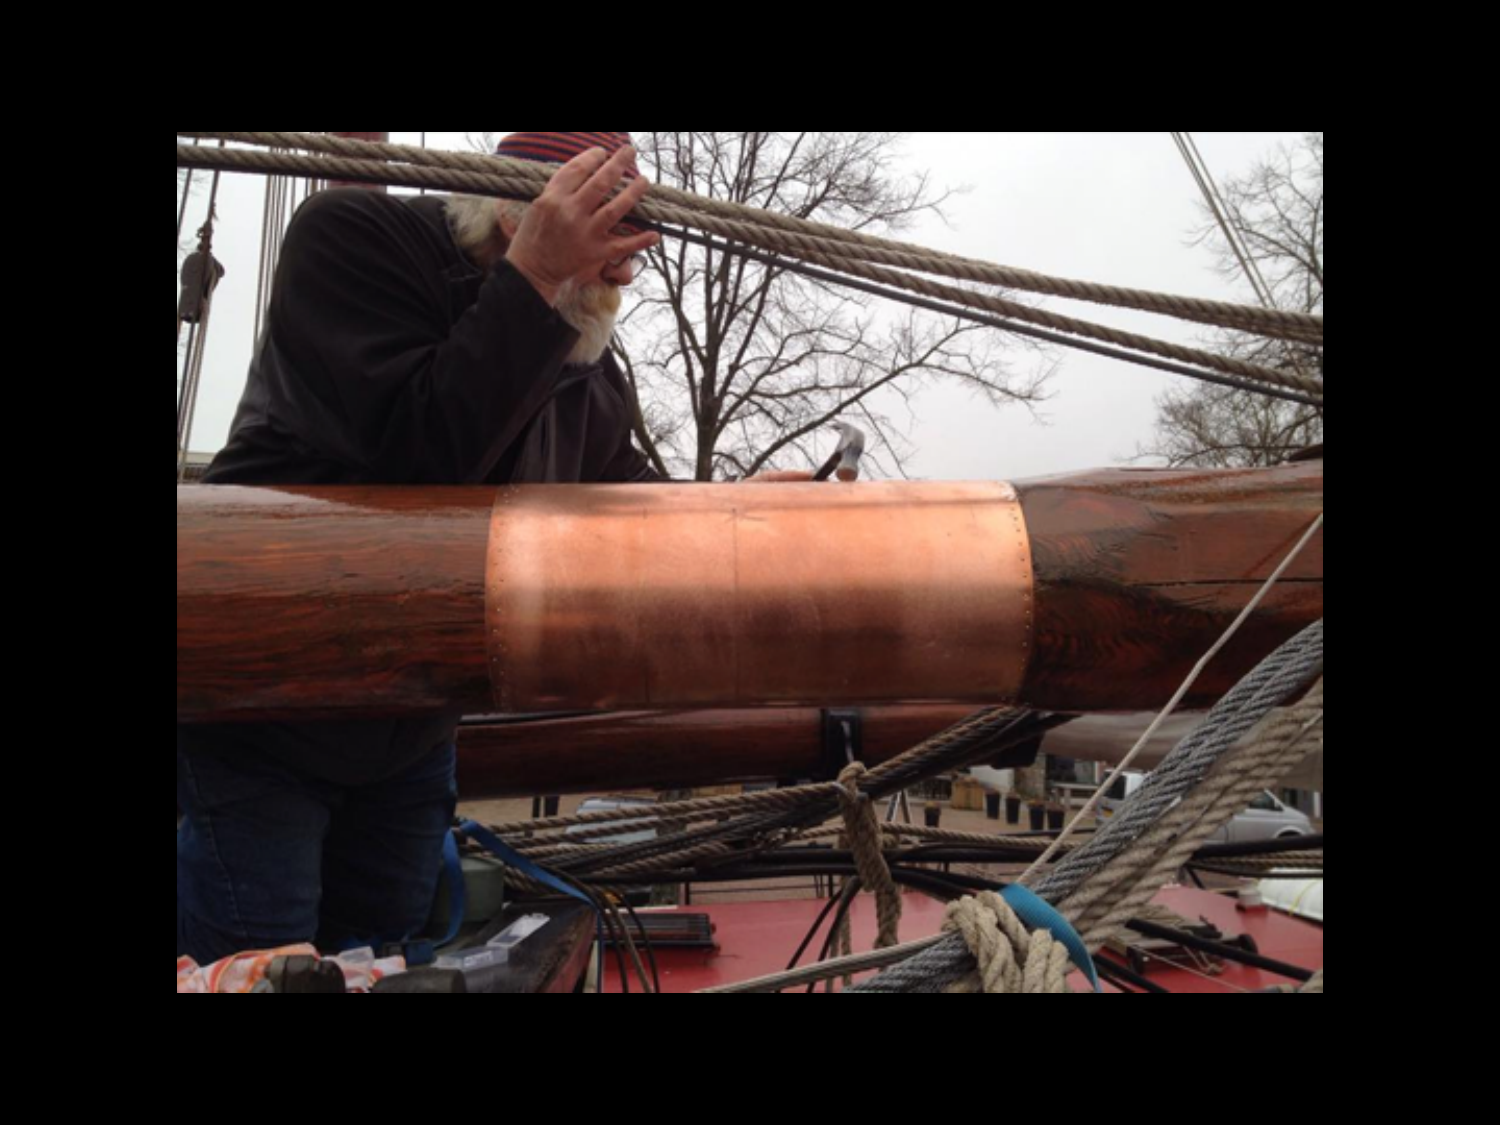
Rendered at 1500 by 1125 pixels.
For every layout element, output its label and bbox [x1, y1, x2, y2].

picture [176, 131, 1324, 993]
